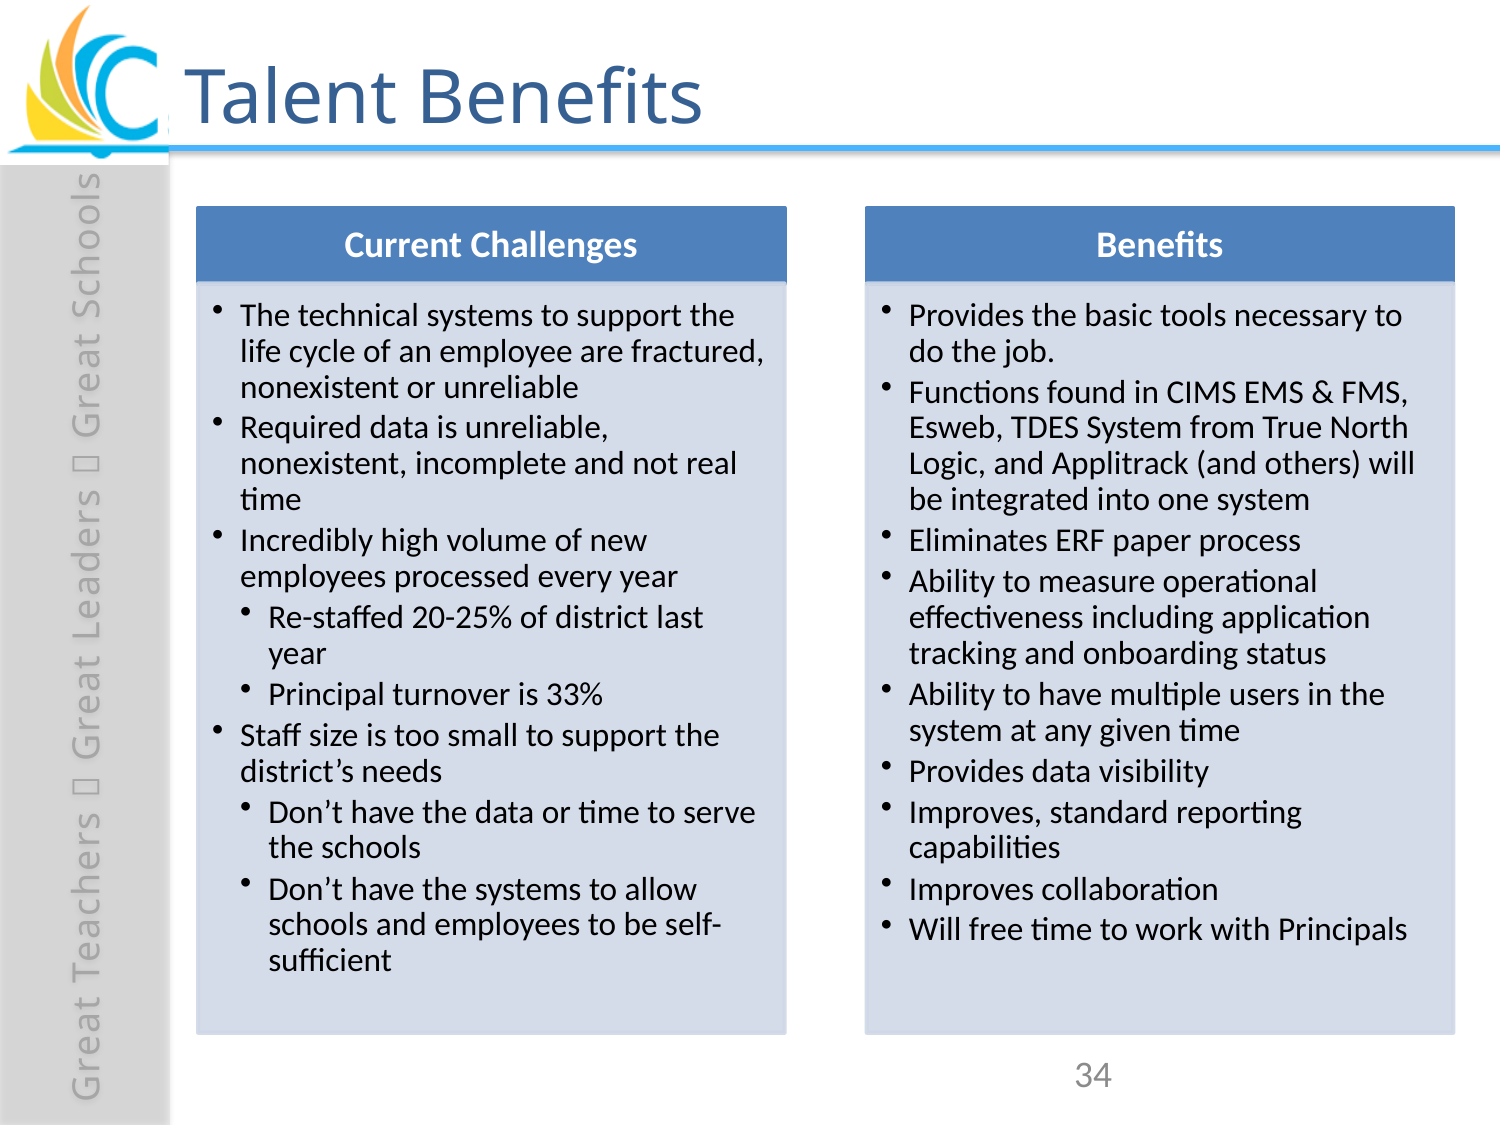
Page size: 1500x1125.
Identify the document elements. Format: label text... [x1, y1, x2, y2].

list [197, 164, 1454, 1077]
title Talent Benefits [169, 22, 1335, 165]
slide_number 34 [1059, 1083, 1397, 1103]
